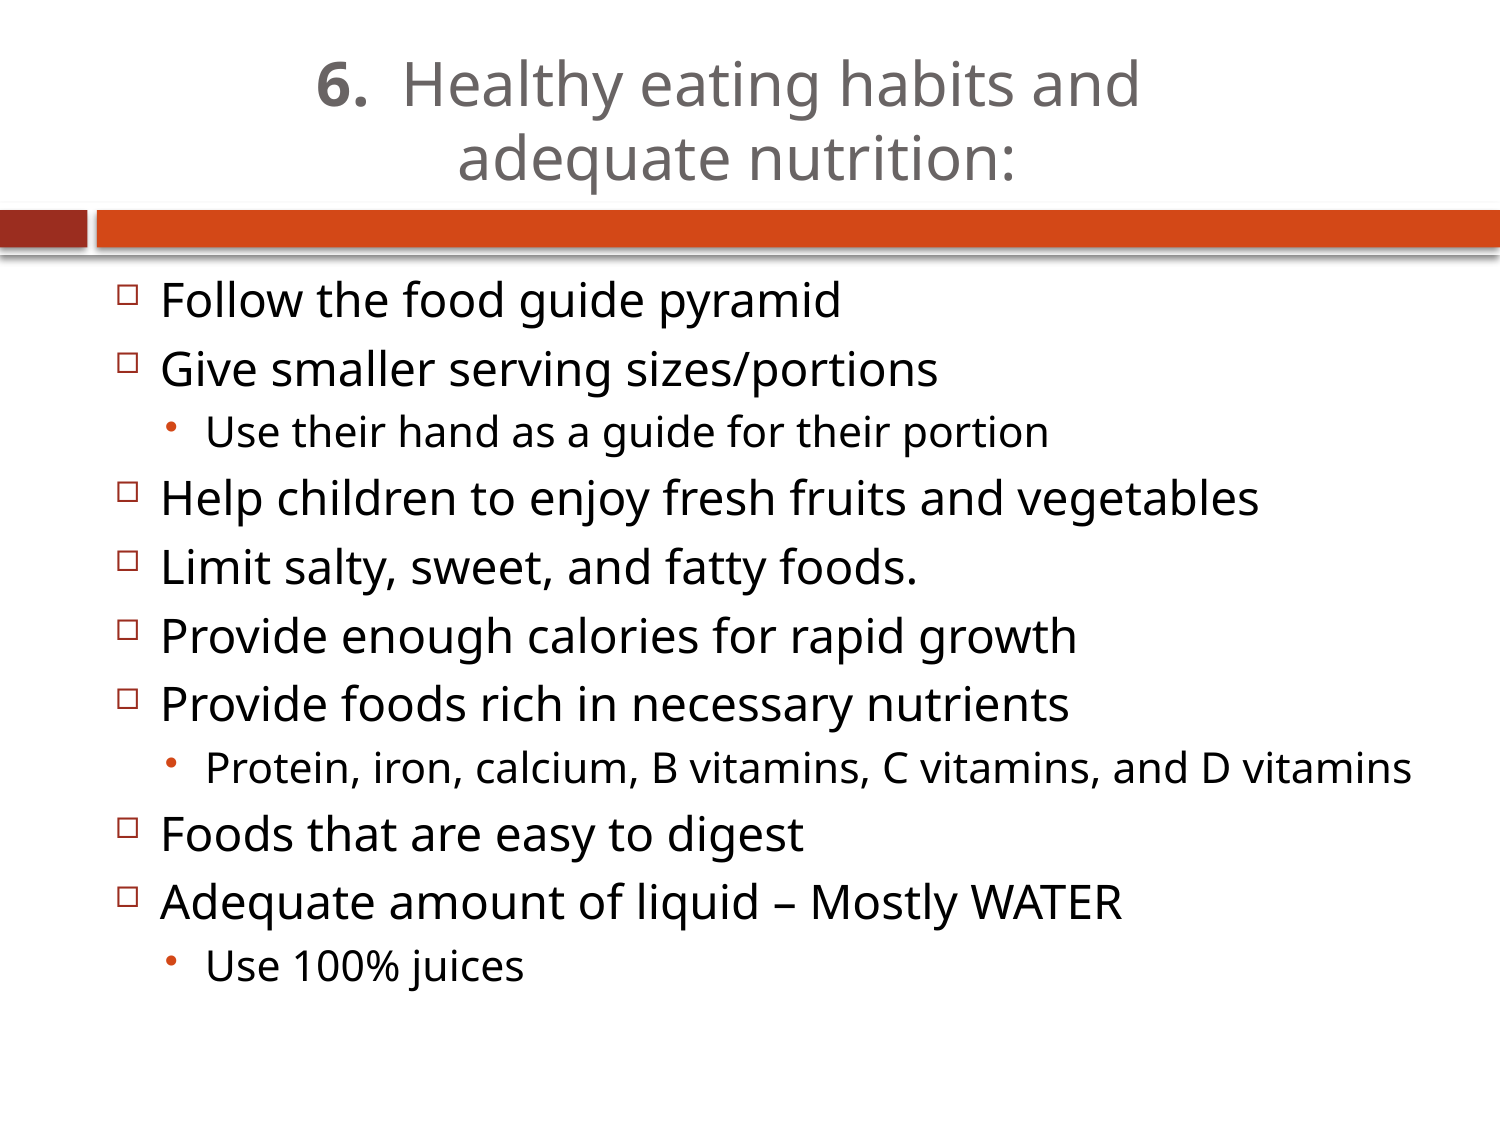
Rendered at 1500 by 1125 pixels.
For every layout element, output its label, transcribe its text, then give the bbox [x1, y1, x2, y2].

title 6. Healthy eating habits and adequate nutrition: [37, 37, 1438, 200]
list Follow the food guide pyramid Give smaller serving sizes/portions Use their hand as a guide for their portion Help children to enjoy fresh fruits and vegetables Limit salty, sweet, and fatty foods. Provide enough calories for rapid growth Provide foods rich in necessary nutrients Protein, iron, calcium, B vitamins, C vitamins, and D vitamins Foods that are easy to digest Adequate amount of liquid – Mostly WATER Use 100% juices [100, 262, 1438, 1050]
